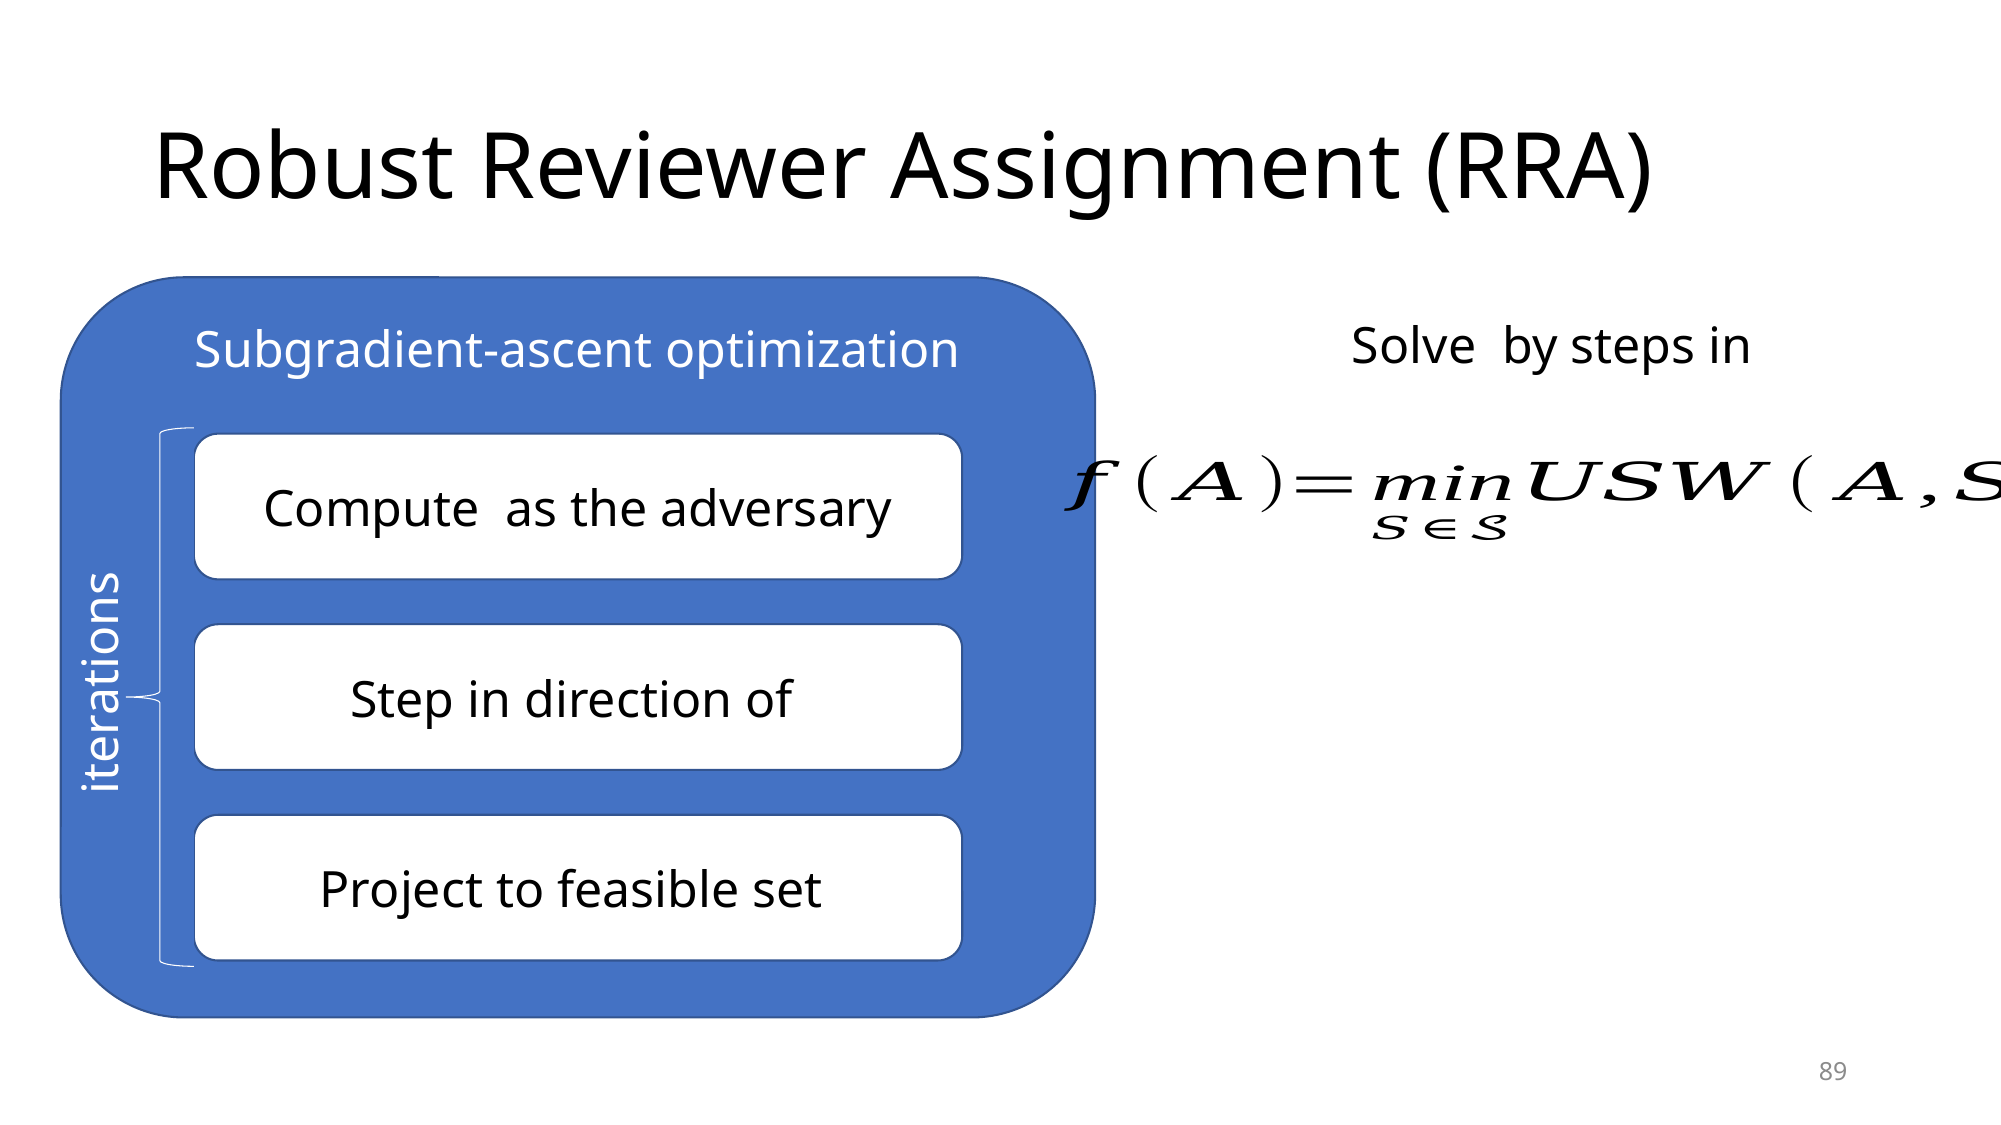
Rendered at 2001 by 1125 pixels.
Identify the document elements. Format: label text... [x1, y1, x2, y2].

text_box Subgradient-ascent optimization [59, 276, 1097, 1019]
text_box [125, 427, 194, 967]
slide_number 89 [1412, 1042, 1863, 1103]
title Robust Reviewer Assignment (RRA) [137, 59, 1863, 278]
